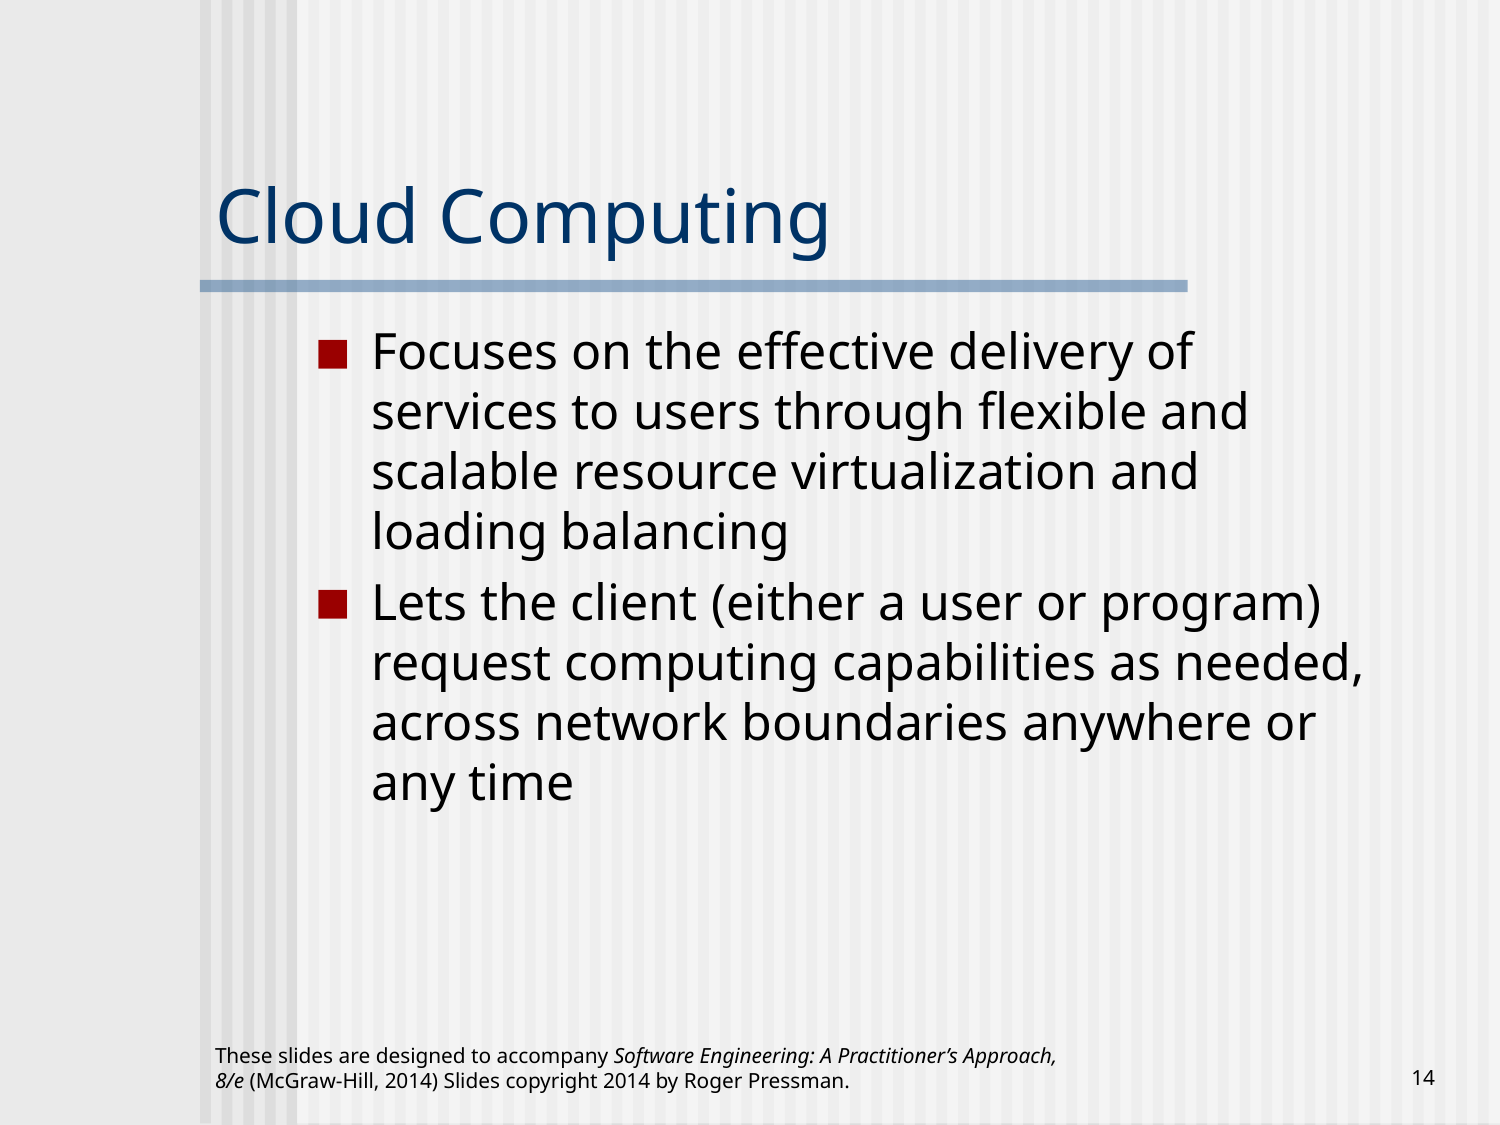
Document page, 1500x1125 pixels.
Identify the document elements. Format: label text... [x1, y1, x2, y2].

text_box ‹#› [1237, 1024, 1450, 1100]
list Focuses on the effective delivery of services to users through flexible and scalable resource virtualization and loading balancing Lets the client (either a user or program) request computing capabilities as needed, across network boundaries anywhere or any time [300, 312, 1400, 975]
title Cloud Computing [200, 162, 1388, 267]
text_box These slides are designed to accompany Software Engineering: A Practitioner’s Approach, 8/e (McGraw-Hill, 2014) Slides copyright 2014 by Roger Pressman. [199, 1024, 1100, 1100]
